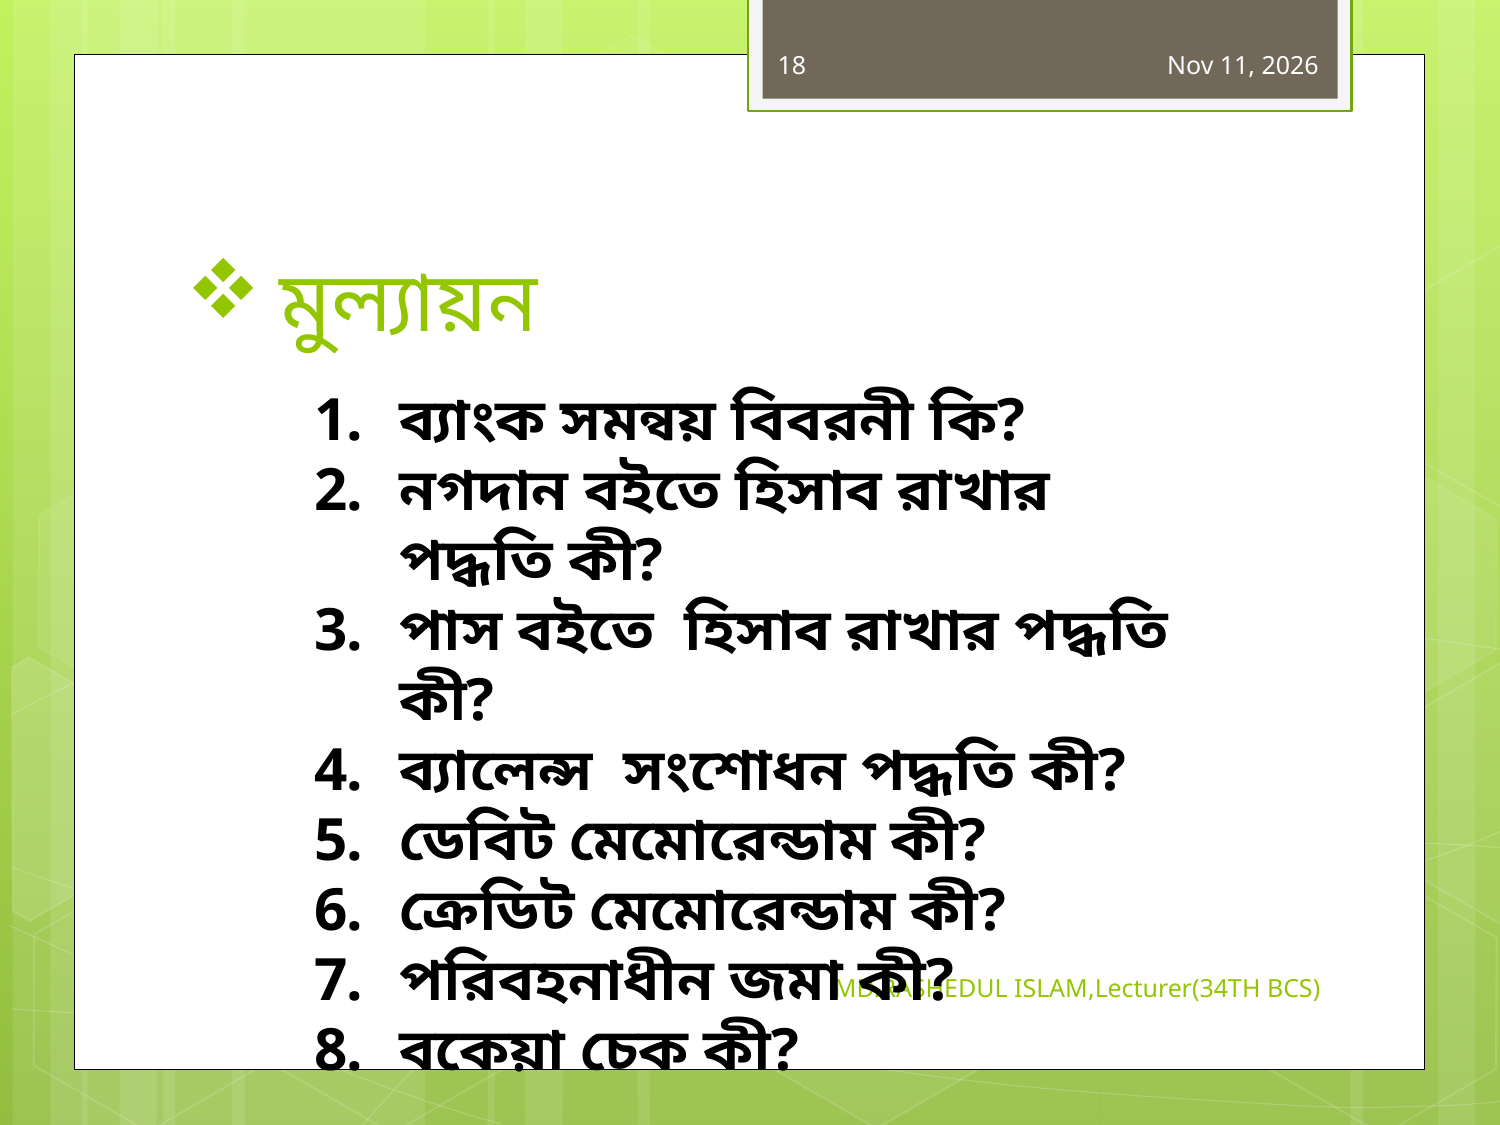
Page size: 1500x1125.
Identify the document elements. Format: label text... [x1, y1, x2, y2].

slide_number 14-Jun-19 [983, 36, 1334, 97]
footer MD.RASHEDUL ISLAM,Lecturer(34TH BCS) [1200, 960, 1336, 1020]
title মুল্যায়ন [171, 168, 1324, 357]
slide_number 18 [762, 36, 982, 97]
text_box ব্যাংক সমন্বয় বিবরনী কি? নগদান বইতে হিসাব রাখার পদ্ধতি কী? পাস বইতে হিসাব রাখার পদ্ধতি কী? ব্যালেন্স সংশোধন পদ্ধতি কী? ডেবিট মেমোরেন্ডাম কী? ক্রেডিট মেমোরেন্ডাম কী? পরিবহনাধীন জমা কী? বকেয়া চেক কী? [299, 374, 1200, 1090]
